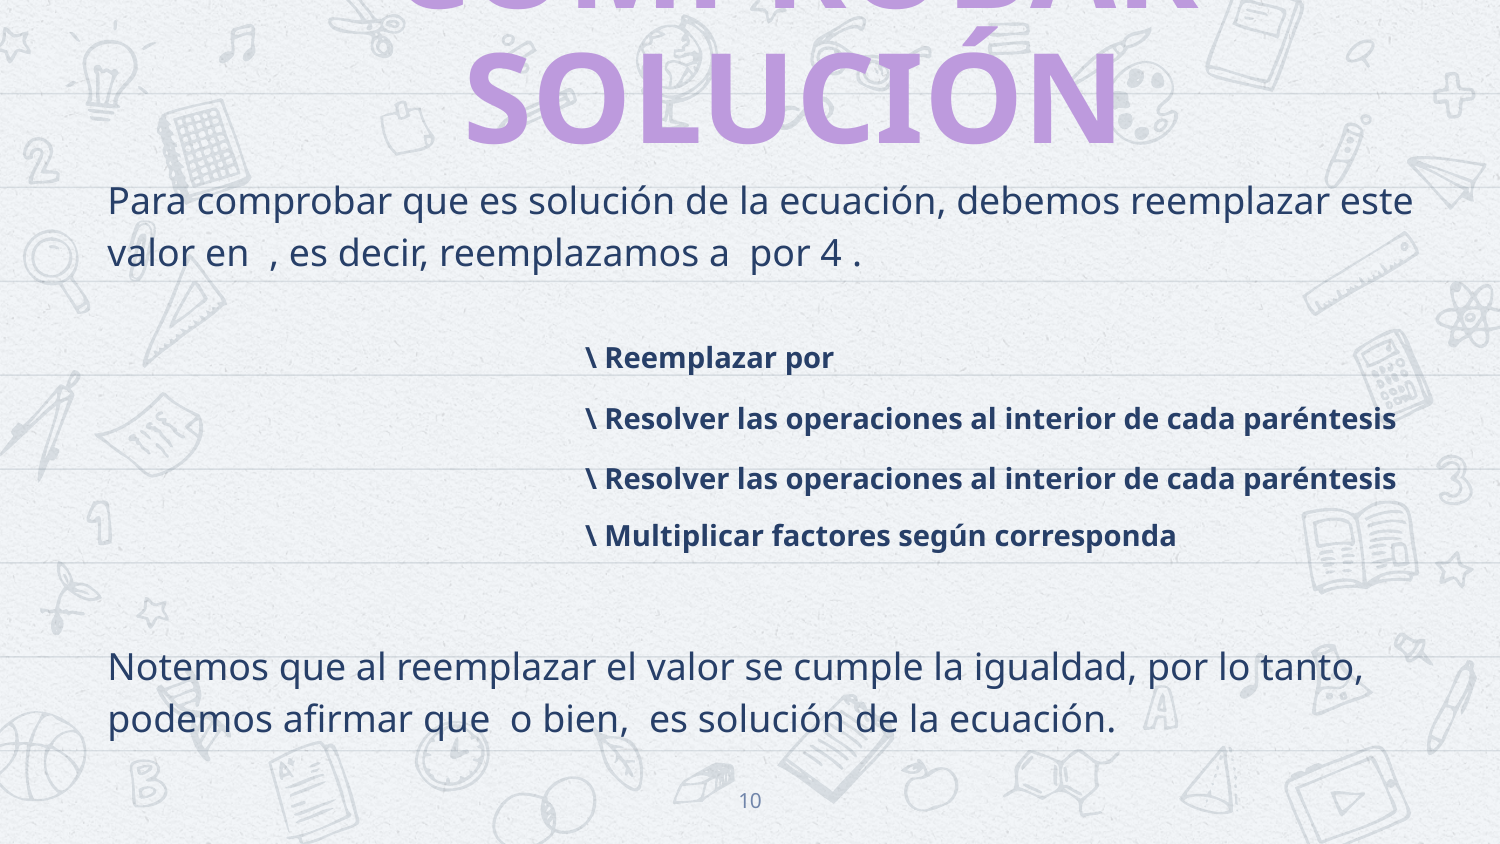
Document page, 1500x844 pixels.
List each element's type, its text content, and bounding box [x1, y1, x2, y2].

picture [0, 0, 1500, 844]
subtitle [151, 268, 1439, 780]
title COMPROBAR SOLUCIÓN [254, 29, 1336, 171]
slide_number 10 [705, 779, 795, 825]
